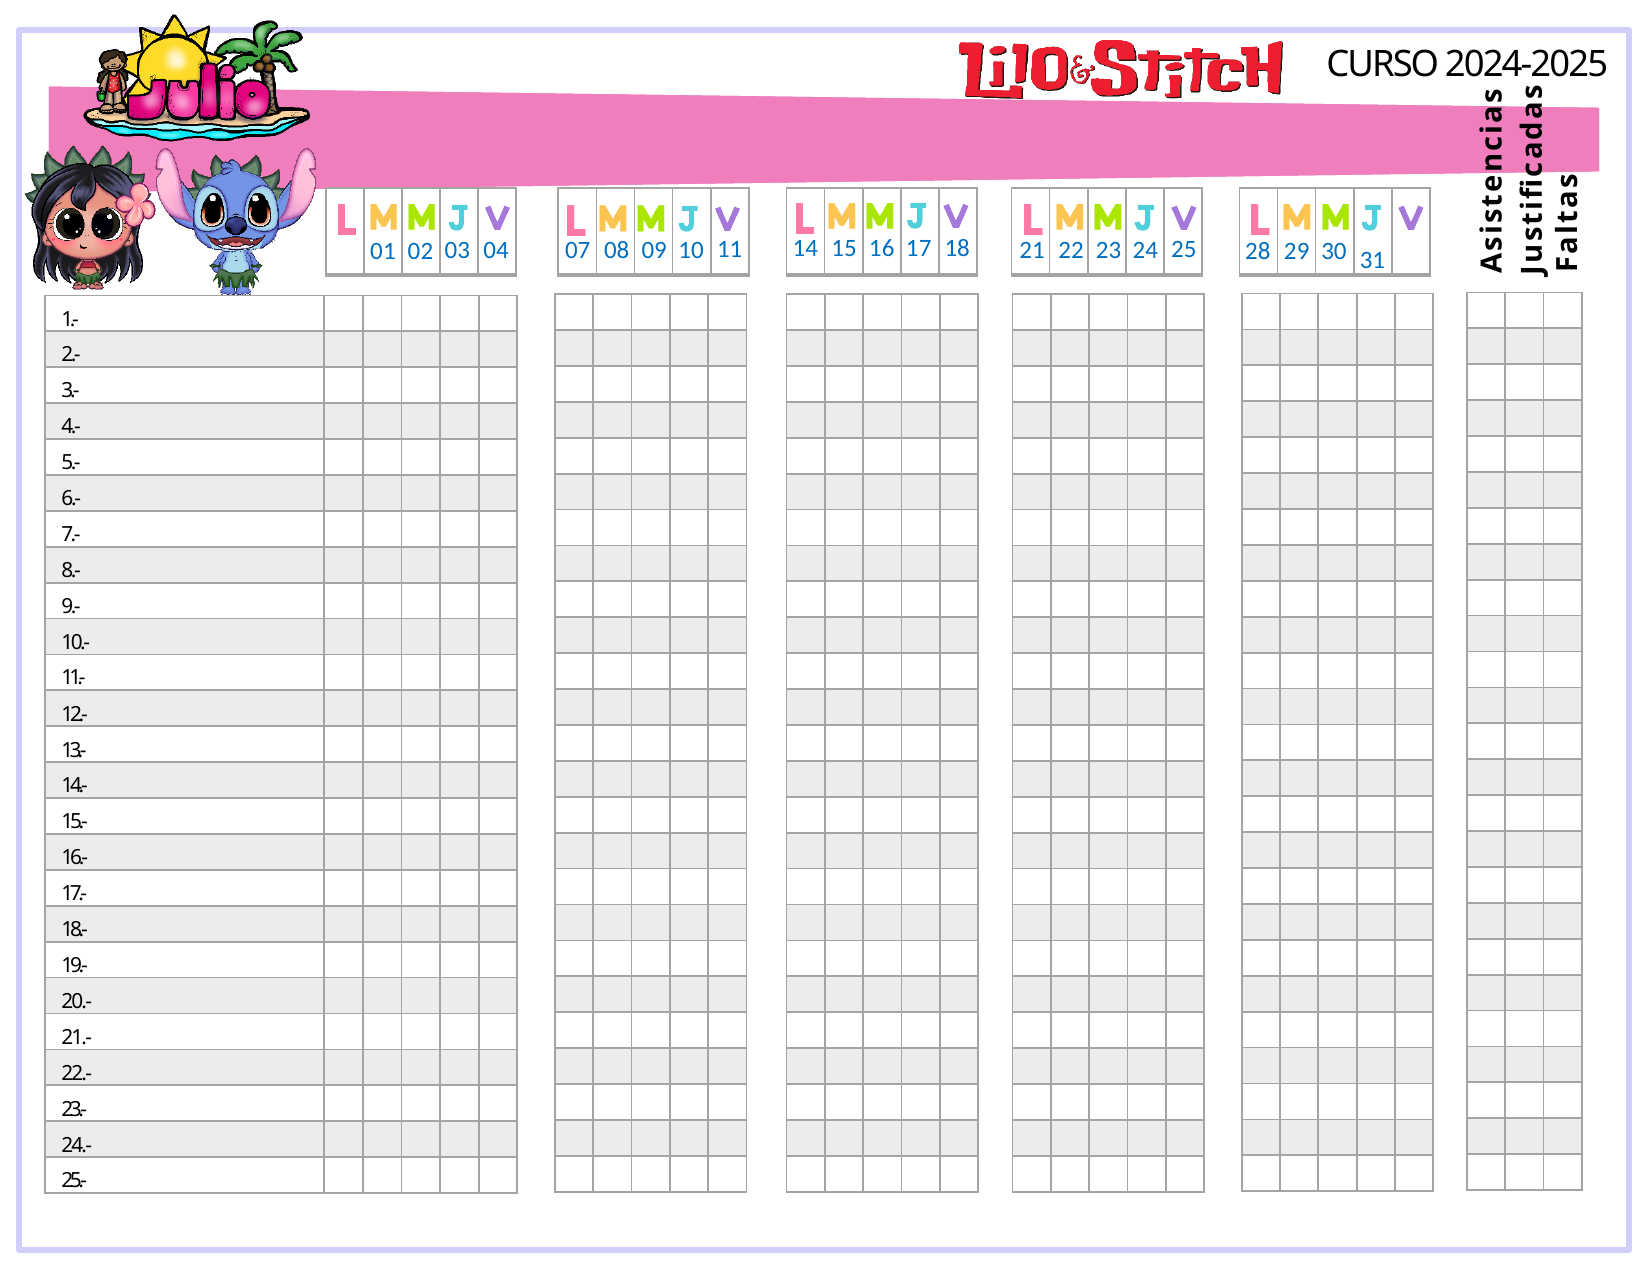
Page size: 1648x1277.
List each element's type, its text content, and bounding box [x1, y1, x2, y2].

table_cell [594, 905, 631, 940]
table_cell [826, 1121, 862, 1155]
table_cell [1319, 1048, 1356, 1083]
table_cell [1281, 941, 1317, 975]
table_cell [1544, 1011, 1581, 1046]
table_cell [941, 690, 977, 724]
table_cell [1396, 474, 1432, 508]
table_header [594, 295, 631, 329]
table_cell [1358, 977, 1394, 1011]
table_cell [941, 1013, 977, 1047]
table_cell [1243, 689, 1279, 724]
table_cell [325, 907, 362, 941]
table_cell [671, 762, 707, 796]
table_cell [1506, 832, 1543, 866]
table_cell [787, 475, 824, 509]
table_cell [864, 941, 901, 975]
table_cell [632, 582, 669, 616]
table_cell [671, 1013, 707, 1047]
table_cell [594, 762, 631, 796]
table_header 18 [940, 248, 976, 273]
table_cell [1281, 618, 1317, 652]
table_cell [556, 1013, 592, 1047]
table_header 07 [559, 249, 596, 273]
table_cell [632, 367, 669, 401]
table_cell [826, 941, 862, 975]
table_cell 12.- [46, 691, 323, 725]
table_cell [556, 475, 592, 509]
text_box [47, 85, 75, 141]
table_cell [671, 1049, 707, 1083]
table_cell [864, 475, 901, 509]
table_cell [632, 834, 669, 868]
table_cell [826, 798, 862, 832]
table_header [864, 295, 901, 329]
table_cell [556, 331, 592, 365]
table_cell [364, 332, 401, 366]
table_cell [1281, 654, 1317, 688]
table_cell [902, 582, 939, 616]
table_cell [1243, 869, 1279, 903]
table_header 01 [365, 256, 401, 273]
table_cell [1167, 798, 1203, 832]
table_cell [1468, 616, 1504, 651]
table_cell [1052, 1121, 1088, 1155]
table_cell [402, 512, 439, 546]
table_cell [632, 546, 669, 580]
table_cell [1319, 905, 1356, 939]
table_cell [941, 403, 977, 437]
table_cell [1052, 977, 1088, 1011]
table_cell [1128, 367, 1165, 401]
table_cell [709, 331, 746, 365]
table_cell [1506, 868, 1543, 902]
table_cell [480, 548, 516, 582]
table_cell [709, 546, 746, 580]
table_cell [1358, 618, 1394, 652]
table_cell [864, 439, 901, 473]
table_cell [1243, 1156, 1279, 1190]
table_header 11 [712, 249, 748, 273]
table_cell [441, 763, 478, 797]
table_cell 4.- [46, 404, 323, 438]
table_cell [364, 476, 401, 510]
table_cell [1358, 1048, 1394, 1083]
table_cell [671, 941, 707, 975]
table_cell [441, 799, 478, 833]
table_cell 25.- [46, 1158, 323, 1192]
table_cell [787, 1157, 824, 1191]
table_cell [1013, 1085, 1050, 1119]
table_cell [1544, 1155, 1581, 1189]
table_cell 16.- [46, 835, 323, 869]
table_cell [1167, 1049, 1203, 1083]
table_cell [1243, 761, 1279, 795]
table_cell [594, 1049, 631, 1083]
table_cell [1358, 582, 1394, 616]
table_cell [902, 798, 939, 832]
table_cell [364, 512, 401, 546]
table_cell [480, 619, 516, 654]
table_cell [1090, 439, 1127, 473]
table_cell [1013, 1157, 1050, 1191]
table_cell [594, 869, 631, 904]
table_cell [441, 404, 478, 438]
table_cell [1090, 582, 1127, 616]
table_cell [787, 331, 824, 365]
table_cell [556, 762, 592, 796]
table_cell [1468, 1047, 1504, 1081]
table_cell [1468, 545, 1504, 579]
table_cell [480, 1014, 516, 1049]
table_cell [671, 869, 707, 904]
picture [20, 12, 316, 296]
table_cell [1468, 365, 1504, 399]
table_cell [325, 1050, 362, 1084]
table_cell 9.- [46, 584, 323, 618]
table_cell [1281, 905, 1317, 939]
table_cell [864, 403, 901, 437]
table_cell [1243, 366, 1279, 400]
table_cell 18.- [46, 907, 323, 941]
table_cell 24.- [46, 1122, 323, 1156]
table_cell [364, 835, 401, 869]
table_cell [1396, 1120, 1432, 1154]
table_header 30 [1316, 256, 1353, 273]
picture [1134, 194, 1224, 240]
table_cell [364, 727, 401, 761]
table_cell [1281, 869, 1317, 903]
table_cell [902, 762, 939, 796]
table_header 28 [1240, 205, 1277, 273]
table_cell [1243, 546, 1279, 580]
table_cell [402, 799, 439, 833]
table_cell [1167, 1013, 1203, 1047]
table_cell [1468, 1083, 1504, 1117]
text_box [1248, 191, 1382, 248]
table_cell [1544, 1083, 1581, 1117]
table_header 22 [1050, 256, 1087, 273]
table_cell [441, 440, 478, 474]
table_cell [325, 943, 362, 977]
table_cell [1319, 654, 1356, 688]
table_cell [671, 331, 707, 365]
table_cell [1281, 1013, 1317, 1047]
table_cell [941, 798, 977, 832]
table_cell [1358, 330, 1394, 364]
table_cell [441, 1014, 478, 1049]
table_cell [1358, 905, 1394, 939]
table_cell 6.- [46, 476, 323, 510]
table_cell [1396, 797, 1432, 831]
table_cell [632, 1085, 669, 1119]
table_cell [1090, 834, 1127, 868]
table_cell [1013, 798, 1050, 832]
table_cell [1396, 654, 1432, 688]
table_cell [1319, 366, 1356, 400]
table_header 21 [1012, 205, 1049, 273]
table_cell [402, 943, 439, 977]
table_cell [1544, 868, 1581, 902]
table_cell 23.- [46, 1086, 323, 1120]
table_cell [480, 763, 516, 797]
table_cell [1013, 869, 1050, 904]
table_cell [594, 331, 631, 365]
table_header [1090, 295, 1127, 329]
table_cell [364, 1050, 401, 1084]
table_cell [1468, 688, 1504, 722]
table_cell 17.- [46, 871, 323, 905]
table_cell [325, 799, 362, 833]
table_cell [1090, 654, 1127, 688]
table_cell [556, 1157, 592, 1191]
table_cell [364, 1014, 401, 1049]
table_header [1243, 294, 1279, 329]
table_cell [864, 510, 901, 545]
table_cell [480, 907, 516, 941]
table_cell [441, 548, 478, 582]
table_cell [671, 834, 707, 868]
table_cell [1544, 904, 1581, 938]
picture [959, 39, 1284, 100]
table_cell [480, 440, 516, 474]
table_cell [556, 726, 592, 760]
table_cell [864, 1085, 901, 1119]
table_cell [1281, 582, 1317, 616]
table_cell [441, 619, 478, 654]
table_cell [1319, 1013, 1356, 1047]
table_cell [1468, 724, 1504, 758]
picture [1361, 194, 1451, 240]
table_cell [671, 618, 707, 652]
table_cell [864, 905, 901, 940]
table_cell [441, 727, 478, 761]
table_cell [671, 439, 707, 473]
table_cell [632, 690, 669, 724]
table_cell 20.- [46, 978, 323, 1013]
table_cell [1396, 869, 1432, 903]
table_cell [325, 1158, 362, 1192]
table_cell [1281, 330, 1317, 364]
table_cell [325, 368, 362, 402]
table_cell [902, 618, 939, 652]
table_cell [864, 1157, 901, 1191]
table_cell [1281, 366, 1317, 400]
table_cell [941, 869, 977, 904]
table_cell [671, 1085, 707, 1119]
table_cell [787, 1121, 824, 1155]
table_cell [364, 1086, 401, 1120]
table_cell [1052, 1157, 1088, 1191]
table_header [1506, 293, 1543, 327]
table_cell [1243, 797, 1279, 831]
table_cell [787, 762, 824, 796]
table_cell [1506, 796, 1543, 830]
table_cell [480, 691, 516, 725]
table_cell [364, 1122, 401, 1156]
table_cell [1281, 438, 1317, 472]
table_cell [1319, 618, 1356, 652]
table_cell [902, 905, 939, 940]
table_cell [1358, 510, 1394, 544]
table_cell [480, 1086, 516, 1120]
table_header 08 [597, 255, 634, 273]
table_header [632, 295, 669, 329]
table_cell [1544, 545, 1581, 579]
table_cell [1468, 1011, 1504, 1046]
table_cell [1468, 581, 1504, 615]
table_cell [671, 798, 707, 832]
table_cell [709, 439, 746, 473]
table_cell [864, 1013, 901, 1047]
text_box CURSO 2024-2025 [1324, 37, 1617, 84]
table_cell [787, 618, 824, 652]
table_cell [402, 1014, 439, 1049]
table_cell [325, 691, 362, 725]
table_cell [441, 368, 478, 402]
table_cell [1396, 438, 1432, 472]
table_cell [402, 763, 439, 797]
table_cell [441, 1158, 478, 1192]
table_cell 14.- [46, 763, 323, 797]
table_cell [1358, 689, 1394, 724]
table_header [1319, 294, 1356, 329]
table_cell [1167, 1157, 1203, 1191]
table_cell [1358, 941, 1394, 975]
table_cell [594, 618, 631, 652]
table_cell [864, 1121, 901, 1155]
table_cell [1013, 403, 1050, 437]
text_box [793, 190, 927, 246]
table_cell [709, 762, 746, 796]
table_header [1281, 294, 1317, 329]
table_cell [1544, 688, 1581, 722]
table_header 16 [864, 255, 900, 273]
table_cell [1281, 725, 1317, 759]
table_cell [709, 654, 746, 688]
table_cell [1013, 905, 1050, 940]
table_cell [594, 367, 631, 401]
table_cell [1319, 438, 1356, 472]
table_cell [902, 439, 939, 473]
table_cell [1319, 869, 1356, 903]
table_cell [1506, 509, 1543, 543]
table_cell [1167, 905, 1203, 940]
table_cell [902, 977, 939, 1011]
table_cell [1319, 1084, 1356, 1119]
table_cell [402, 332, 439, 366]
table_cell 15.- [46, 799, 323, 833]
table_cell [709, 941, 746, 975]
table_cell [1167, 869, 1203, 904]
table_header [941, 295, 977, 329]
table_header [556, 295, 592, 329]
table_cell [1281, 833, 1317, 867]
table_cell [1090, 1157, 1127, 1191]
table_cell [594, 1121, 631, 1155]
table_cell [364, 1158, 401, 1192]
table_cell [1281, 689, 1317, 724]
table_cell [671, 367, 707, 401]
table_cell [826, 654, 862, 688]
table_cell [364, 799, 401, 833]
table_cell [709, 510, 746, 545]
table_cell [402, 584, 439, 618]
table_cell [632, 1157, 669, 1191]
table_cell [632, 1013, 669, 1047]
table_cell [1243, 1084, 1279, 1119]
table_cell [1167, 582, 1203, 616]
table_cell [1090, 475, 1127, 509]
table_cell [941, 618, 977, 652]
table_cell [441, 1050, 478, 1084]
table_cell [1052, 546, 1088, 580]
table_cell [1358, 654, 1394, 688]
table_cell [902, 367, 939, 401]
table_cell [441, 1086, 478, 1120]
table_cell [1468, 832, 1504, 866]
table_cell [1281, 761, 1317, 795]
table_cell [1090, 510, 1127, 545]
table_header [709, 295, 746, 329]
table_cell [1506, 724, 1543, 758]
table_cell [1090, 403, 1127, 437]
table_cell [941, 331, 977, 365]
table_cell [826, 834, 862, 868]
table_cell [632, 905, 669, 940]
table_cell [1167, 726, 1203, 760]
table_cell [1468, 509, 1504, 543]
table_cell [1396, 618, 1432, 652]
table_cell [1013, 690, 1050, 724]
table_cell [1396, 905, 1432, 939]
table_cell [1090, 941, 1127, 975]
table_cell [1243, 1013, 1279, 1047]
table_cell [709, 367, 746, 401]
table_cell [1013, 367, 1050, 401]
table_cell [402, 440, 439, 474]
table_cell [1128, 905, 1165, 940]
table_header 31 [1355, 249, 1391, 273]
table_cell [1281, 510, 1317, 544]
table_cell [826, 618, 862, 652]
table_cell [1358, 725, 1394, 759]
table_cell [1167, 403, 1203, 437]
table_cell [1013, 1013, 1050, 1047]
table_cell [1090, 905, 1127, 940]
table_cell [671, 1157, 707, 1191]
table_cell [864, 331, 901, 365]
table_cell [1506, 1083, 1543, 1117]
table_cell [364, 619, 401, 654]
table_cell [1128, 1049, 1165, 1083]
table_cell [325, 978, 362, 1013]
table_cell [1281, 1120, 1317, 1154]
table_cell 11.- [46, 655, 323, 689]
table_cell [941, 905, 977, 940]
table_cell [594, 690, 631, 724]
table_cell [556, 654, 592, 688]
table_header [402, 296, 439, 330]
table_cell [1506, 616, 1543, 651]
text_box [316, 85, 1601, 194]
table_cell [325, 727, 362, 761]
table_cell [1358, 1120, 1394, 1154]
table_cell [1544, 940, 1581, 974]
table_cell [441, 835, 478, 869]
table_cell [709, 1049, 746, 1083]
table_cell [364, 691, 401, 725]
table_cell [1243, 474, 1279, 508]
table_cell [1013, 977, 1050, 1011]
table_header [1544, 293, 1581, 327]
table_cell [787, 726, 824, 760]
table_cell [1544, 832, 1581, 866]
table_cell [1319, 941, 1356, 975]
table_cell [1128, 977, 1165, 1011]
table_cell [1013, 762, 1050, 796]
table_cell [556, 1085, 592, 1119]
table_cell [1319, 833, 1356, 867]
table_cell [1319, 402, 1356, 436]
table_cell [787, 367, 824, 401]
table_cell [632, 941, 669, 975]
table_cell [402, 691, 439, 725]
table_cell [556, 367, 592, 401]
table_cell [1243, 330, 1279, 364]
table_cell [1052, 1049, 1088, 1083]
table_cell [1243, 402, 1279, 436]
table_cell [1167, 654, 1203, 688]
table_cell [1506, 652, 1543, 687]
table_cell [325, 1086, 362, 1120]
table_cell [1052, 1013, 1088, 1047]
table_cell [902, 1013, 939, 1047]
table_cell [1319, 1156, 1356, 1190]
table_cell [1243, 1048, 1279, 1083]
table_cell [1243, 905, 1279, 939]
table_cell [594, 1013, 631, 1047]
table_cell [826, 905, 862, 940]
table_cell [556, 618, 592, 652]
table_cell [671, 905, 707, 940]
table_cell [941, 977, 977, 1011]
table_cell [1506, 904, 1543, 938]
table_cell [787, 798, 824, 832]
table_cell [1090, 869, 1127, 904]
table_cell [1319, 474, 1356, 508]
table_cell [402, 619, 439, 654]
table_cell [1052, 834, 1088, 868]
table_cell [325, 404, 362, 438]
table_cell [1167, 510, 1203, 545]
table_cell [1319, 725, 1356, 759]
table_cell [1468, 473, 1504, 507]
table_cell [941, 1157, 977, 1191]
table_cell [1358, 366, 1394, 400]
table_cell [1128, 546, 1165, 580]
table_cell [826, 331, 862, 365]
table_cell 3.- [46, 368, 323, 402]
table_cell [1128, 1121, 1165, 1155]
table_cell [941, 475, 977, 509]
table_cell [402, 404, 439, 438]
table_cell [402, 368, 439, 402]
table_header [1393, 249, 1429, 273]
table_cell [1128, 582, 1165, 616]
table_cell [1281, 546, 1317, 580]
table_cell [1506, 688, 1543, 722]
table_cell [594, 941, 631, 975]
table_cell [1396, 546, 1432, 580]
table_cell [556, 403, 592, 437]
table_cell [556, 439, 592, 473]
table_cell [1090, 1121, 1127, 1155]
table_header 10 [673, 249, 710, 273]
table_cell [671, 690, 707, 724]
table_cell [902, 1085, 939, 1119]
table_header 02 [403, 256, 439, 273]
table_cell [902, 654, 939, 688]
table_cell [556, 905, 592, 940]
table_cell [1396, 761, 1432, 795]
table_cell [709, 1085, 746, 1119]
table_cell [1052, 582, 1088, 616]
table_cell [787, 941, 824, 975]
table_cell 19.- [46, 943, 323, 977]
table_cell [1090, 977, 1127, 1011]
table_cell [594, 439, 631, 473]
table_cell [1468, 796, 1504, 830]
table_cell [787, 834, 824, 868]
table_cell [902, 834, 939, 868]
table_cell [441, 978, 478, 1013]
table_cell [325, 332, 362, 366]
table_cell [1468, 401, 1504, 435]
table_cell 21.- [46, 1014, 323, 1049]
table_cell [1090, 690, 1127, 724]
table_cell [325, 655, 362, 689]
table_cell [1090, 1085, 1127, 1119]
table_cell [826, 546, 862, 580]
table_cell 10.- [46, 619, 323, 654]
table_cell [826, 726, 862, 760]
table_cell [1396, 1013, 1432, 1047]
table_cell [941, 762, 977, 796]
table_cell [709, 977, 746, 1011]
table_cell [902, 331, 939, 365]
table_cell [1128, 690, 1165, 724]
table_cell [480, 1050, 516, 1084]
table_cell [902, 941, 939, 975]
table_cell [941, 546, 977, 580]
table_cell [902, 690, 939, 724]
table_header [787, 295, 824, 329]
table_cell [1468, 904, 1504, 938]
table_cell [1544, 976, 1581, 1010]
table_cell [1013, 582, 1050, 616]
table_cell [1128, 1157, 1165, 1191]
table_cell [594, 1157, 631, 1191]
table_cell [364, 907, 401, 941]
table_header 24 [1127, 249, 1163, 273]
table_cell [941, 510, 977, 545]
table_cell [787, 977, 824, 1011]
table_cell [1052, 1085, 1088, 1119]
table_cell [1358, 402, 1394, 436]
table_cell [1506, 365, 1543, 399]
table_cell [1506, 437, 1543, 471]
table_cell [1243, 833, 1279, 867]
table_cell [1052, 726, 1088, 760]
table_header 09 [635, 255, 672, 273]
table_cell [1090, 798, 1127, 832]
table_cell [325, 763, 362, 797]
table_cell [1013, 834, 1050, 868]
table_cell [325, 584, 362, 618]
table_cell [1281, 474, 1317, 508]
table_cell [325, 1122, 362, 1156]
table_cell [1396, 1084, 1432, 1119]
table_cell [1544, 329, 1581, 363]
table_cell [402, 1050, 439, 1084]
table_cell [1396, 833, 1432, 867]
table_cell [671, 654, 707, 688]
table_cell [1281, 1048, 1317, 1083]
table_cell [902, 475, 939, 509]
table_cell [441, 476, 478, 510]
table_cell [1396, 402, 1432, 436]
table_cell [632, 726, 669, 760]
table_cell [632, 618, 669, 652]
table_cell [364, 655, 401, 689]
table_cell [1243, 977, 1279, 1011]
table_cell [1052, 941, 1088, 975]
table_cell [594, 475, 631, 509]
table_cell [1128, 726, 1165, 760]
table_cell [1468, 1155, 1504, 1189]
table_cell [826, 690, 862, 724]
table_cell [556, 834, 592, 868]
table_cell [671, 475, 707, 509]
table_header [671, 295, 707, 329]
table_header [826, 295, 862, 329]
table_cell [594, 582, 631, 616]
table_cell [594, 1085, 631, 1119]
table_header 15 [825, 255, 862, 273]
text_box Asistencias Justificadas Faltas [1472, 205, 1583, 277]
table_cell [594, 977, 631, 1011]
table_cell [402, 907, 439, 941]
table_cell [1052, 439, 1088, 473]
table_header 17 [902, 248, 938, 273]
table_cell [1544, 760, 1581, 794]
table_cell [941, 1085, 977, 1119]
table_cell [441, 512, 478, 546]
table_cell [1052, 367, 1088, 401]
table_cell [709, 798, 746, 832]
table_cell [1396, 689, 1432, 724]
table_cell [402, 871, 439, 905]
table_header 04 [479, 249, 515, 273]
table_header [325, 296, 362, 330]
table_cell [1090, 1013, 1127, 1047]
table_cell [594, 546, 631, 580]
table_cell [671, 582, 707, 616]
table_cell [1544, 365, 1581, 399]
table_cell [1358, 474, 1394, 508]
table_cell [1128, 798, 1165, 832]
table_cell [1243, 618, 1279, 652]
table_cell [402, 476, 439, 510]
table_cell [632, 1049, 669, 1083]
table_cell [787, 1085, 824, 1119]
table_cell [826, 1013, 862, 1047]
table_cell [364, 943, 401, 977]
table_cell [402, 727, 439, 761]
table_cell [1167, 762, 1203, 796]
table_cell [1052, 654, 1088, 688]
table_cell [787, 1049, 824, 1083]
table_cell [902, 546, 939, 580]
table_cell [787, 1013, 824, 1047]
table_cell [1544, 616, 1581, 651]
table_cell [1167, 439, 1203, 473]
table_cell [594, 510, 631, 545]
table_cell [1468, 760, 1504, 794]
table_cell [1167, 475, 1203, 509]
table_cell [1544, 796, 1581, 830]
table_cell [1128, 1085, 1165, 1119]
table_cell [1468, 437, 1504, 471]
table_cell [325, 548, 362, 582]
table_cell [364, 368, 401, 402]
table_cell [671, 977, 707, 1011]
table_cell [1544, 1047, 1581, 1081]
table_cell [1013, 654, 1050, 688]
table_cell [1396, 1156, 1432, 1190]
table_header [1128, 295, 1165, 329]
table_cell [556, 546, 592, 580]
table_cell [1281, 977, 1317, 1011]
table_cell [1506, 581, 1543, 615]
picture [447, 194, 537, 240]
table_cell [480, 1122, 516, 1156]
table_cell [709, 1157, 746, 1191]
table_cell [1358, 1156, 1394, 1190]
table_header [1396, 294, 1432, 329]
table_cell [402, 655, 439, 689]
table_cell [864, 618, 901, 652]
table_cell [1128, 475, 1165, 509]
table_cell [864, 690, 901, 724]
table_cell [864, 798, 901, 832]
table_cell [480, 584, 516, 618]
table_cell [1544, 509, 1581, 543]
table_cell [902, 403, 939, 437]
table_cell [556, 582, 592, 616]
table_cell [1167, 546, 1203, 580]
table_cell [941, 439, 977, 473]
table_cell [1167, 367, 1203, 401]
table_cell [1052, 618, 1088, 652]
table_cell [826, 762, 862, 796]
table_cell [902, 1121, 939, 1155]
table_cell [1396, 725, 1432, 759]
table_cell [709, 403, 746, 437]
table_cell [1281, 402, 1317, 436]
table_cell [1128, 439, 1165, 473]
table_cell [1052, 869, 1088, 904]
table_cell [1090, 726, 1127, 760]
table_cell [1319, 761, 1356, 795]
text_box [334, 191, 469, 248]
table_header 25 [1165, 249, 1201, 273]
table_cell [1090, 618, 1127, 652]
table_cell [1506, 760, 1543, 794]
table_cell [1544, 1119, 1581, 1153]
table_cell [480, 799, 516, 833]
table_cell [1506, 473, 1543, 507]
table_cell [325, 871, 362, 905]
table_cell [902, 726, 939, 760]
table_cell [1396, 941, 1432, 975]
table_cell [864, 977, 901, 1011]
table_cell [1319, 510, 1356, 544]
table_cell [556, 977, 592, 1011]
table_cell [364, 404, 401, 438]
table_cell [709, 582, 746, 616]
table_cell [709, 1121, 746, 1155]
table_cell [787, 654, 824, 688]
table_cell [941, 582, 977, 616]
table_cell [1128, 331, 1165, 365]
table_cell [1468, 1119, 1504, 1153]
table_cell [1281, 797, 1317, 831]
table_cell [480, 404, 516, 438]
table_cell [787, 690, 824, 724]
table_cell [325, 619, 362, 654]
table_cell [1544, 581, 1581, 615]
table_cell 8.- [46, 548, 323, 582]
table_cell [941, 1049, 977, 1083]
table_cell [364, 440, 401, 474]
table_cell [826, 1157, 862, 1191]
table_cell [364, 871, 401, 905]
table_cell [787, 546, 824, 580]
table_cell [1013, 331, 1050, 365]
table_cell [1052, 510, 1088, 545]
table_cell [787, 905, 824, 940]
table_cell [864, 726, 901, 760]
table_cell [1468, 329, 1504, 363]
table_cell [1544, 473, 1581, 507]
text_box [18, 30, 1629, 1250]
table_cell [826, 1049, 862, 1083]
table_cell [1128, 510, 1165, 545]
table_cell [1506, 976, 1543, 1010]
table_cell [441, 1122, 478, 1156]
table_cell [441, 655, 478, 689]
table_cell 22.- [46, 1050, 323, 1084]
table_cell [594, 798, 631, 832]
table_cell [1281, 1084, 1317, 1119]
table_header [441, 296, 478, 330]
table_cell [1358, 869, 1394, 903]
table_cell [1358, 1013, 1394, 1047]
table_cell [556, 869, 592, 904]
table_cell [1506, 1155, 1543, 1189]
table_cell [1052, 331, 1088, 365]
table_cell [1468, 868, 1504, 902]
table_cell [1243, 725, 1279, 759]
table_cell [594, 726, 631, 760]
table_cell 13.- [46, 727, 323, 761]
table_cell [1013, 546, 1050, 580]
table_cell [556, 941, 592, 975]
table_cell [941, 834, 977, 868]
table_cell [1243, 438, 1279, 472]
table_cell [864, 367, 901, 401]
table_cell [402, 1086, 439, 1120]
table_cell [480, 332, 516, 366]
table_cell [1090, 1049, 1127, 1083]
table_cell [1358, 438, 1394, 472]
table_cell [671, 726, 707, 760]
table_cell [1013, 510, 1050, 545]
table_header 03 [441, 249, 477, 273]
table_cell [671, 546, 707, 580]
table_cell [1128, 654, 1165, 688]
table_cell [1167, 618, 1203, 652]
table_cell [441, 584, 478, 618]
table_cell [902, 1049, 939, 1083]
table_cell [709, 690, 746, 724]
table_cell [632, 1121, 669, 1155]
table_cell [1052, 762, 1088, 796]
table_cell [1128, 869, 1165, 904]
table_cell [1544, 652, 1581, 687]
table_cell [826, 475, 862, 509]
table_cell [1396, 330, 1432, 364]
table_cell [632, 439, 669, 473]
table_cell [1319, 1120, 1356, 1154]
table_cell [1319, 582, 1356, 616]
table_cell 5.- [46, 440, 323, 474]
table_header [1013, 295, 1050, 329]
table_cell [1319, 330, 1356, 364]
table_cell [556, 798, 592, 832]
table_cell [1167, 941, 1203, 975]
table_cell [709, 869, 746, 904]
table_cell [325, 1014, 362, 1049]
table_cell [1506, 940, 1543, 974]
table_cell [1243, 582, 1279, 616]
table_cell [864, 654, 901, 688]
table_cell [1128, 618, 1165, 652]
table_header [1167, 295, 1203, 329]
table_cell [1128, 941, 1165, 975]
table_header [364, 296, 401, 330]
table_cell [1090, 546, 1127, 580]
table_header [327, 205, 363, 273]
table_header 29 [1278, 256, 1315, 273]
table_cell [1468, 976, 1504, 1010]
table_cell [826, 977, 862, 1011]
table_cell [902, 869, 939, 904]
table_cell [864, 762, 901, 796]
table_cell [594, 403, 631, 437]
table_cell [1319, 689, 1356, 724]
table_cell [1167, 977, 1203, 1011]
table_cell [1013, 618, 1050, 652]
table_cell [1128, 834, 1165, 868]
table_cell [402, 548, 439, 582]
table_cell [1167, 1121, 1203, 1155]
table_cell [1052, 905, 1088, 940]
table_cell [1396, 366, 1432, 400]
picture [677, 195, 767, 241]
table_cell [1319, 977, 1356, 1011]
table_cell [1052, 403, 1088, 437]
table_header [480, 296, 516, 330]
table_cell [1358, 797, 1394, 831]
table_cell [556, 1049, 592, 1083]
table_cell [632, 510, 669, 545]
table_cell [1128, 1013, 1165, 1047]
table_cell [480, 943, 516, 977]
table_cell [1090, 367, 1127, 401]
table_cell [1544, 724, 1581, 758]
table_cell [671, 403, 707, 437]
table_cell [787, 403, 824, 437]
picture [906, 193, 996, 239]
table_cell [480, 476, 516, 510]
table_cell [441, 871, 478, 905]
table_cell [402, 1122, 439, 1156]
table_cell [1013, 475, 1050, 509]
table_cell [480, 978, 516, 1013]
table_cell [941, 367, 977, 401]
table_cell [1396, 1048, 1432, 1083]
table_cell [632, 977, 669, 1011]
table_cell [826, 403, 862, 437]
table_cell [1396, 582, 1432, 616]
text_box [1021, 191, 1155, 248]
table_cell [480, 1158, 516, 1192]
table_cell [1506, 401, 1543, 435]
table_cell [1090, 331, 1127, 365]
table_cell [864, 582, 901, 616]
table_cell [325, 835, 362, 869]
table_cell [1358, 833, 1394, 867]
table_cell [402, 1158, 439, 1192]
table_cell [941, 726, 977, 760]
table_cell [480, 655, 516, 689]
table_cell [941, 1121, 977, 1155]
table_cell [1468, 940, 1504, 974]
table_cell [364, 548, 401, 582]
table_cell [941, 654, 977, 688]
table_cell [864, 869, 901, 904]
table_cell [826, 869, 862, 904]
table_header 14 [787, 205, 824, 273]
table_cell [902, 1157, 939, 1191]
table_cell [632, 654, 669, 688]
table_cell [826, 439, 862, 473]
table_cell [1281, 1156, 1317, 1190]
table_cell [1468, 652, 1504, 687]
table_cell [480, 368, 516, 402]
table_cell [709, 1013, 746, 1047]
table_cell [1544, 401, 1581, 435]
table_cell [1128, 762, 1165, 796]
table_cell [632, 798, 669, 832]
table_cell 2.- [46, 332, 323, 366]
table_cell [671, 510, 707, 545]
table_cell [1090, 762, 1127, 796]
table_cell [902, 510, 939, 545]
table_cell [1243, 941, 1279, 975]
table_cell [402, 978, 439, 1013]
table_header [1052, 295, 1088, 329]
table_cell [1013, 1049, 1050, 1083]
table_cell [325, 512, 362, 546]
table_cell [632, 403, 669, 437]
table_cell [826, 582, 862, 616]
table_cell [709, 905, 746, 940]
table_cell [1319, 546, 1356, 580]
table_header [1468, 293, 1504, 327]
table_cell [1396, 510, 1432, 544]
table_cell [1319, 797, 1356, 831]
table_cell [1506, 1119, 1543, 1153]
table_cell [709, 834, 746, 868]
table_cell [441, 691, 478, 725]
table_cell [480, 835, 516, 869]
table_cell [826, 1085, 862, 1119]
table_cell [787, 582, 824, 616]
table_cell [1167, 690, 1203, 724]
table_cell [364, 763, 401, 797]
table_cell [1506, 329, 1543, 363]
table_cell [325, 476, 362, 510]
table_cell [1167, 834, 1203, 868]
table_cell [1013, 726, 1050, 760]
table_cell [787, 869, 824, 904]
table_cell [480, 871, 516, 905]
table_cell [1243, 510, 1279, 544]
table_cell [632, 475, 669, 509]
table_cell [556, 510, 592, 545]
table_cell [1013, 1121, 1050, 1155]
table_cell [364, 978, 401, 1013]
table_cell [1052, 798, 1088, 832]
table_cell [941, 941, 977, 975]
table_cell [1358, 546, 1394, 580]
table_cell [1506, 1011, 1543, 1046]
table_header 1.- [46, 296, 323, 330]
table_cell [1052, 475, 1088, 509]
table_cell [1052, 690, 1088, 724]
table_cell [1167, 1085, 1203, 1119]
table_cell [441, 943, 478, 977]
table_cell 7.- [46, 512, 323, 546]
table_cell [441, 907, 478, 941]
table_cell [556, 690, 592, 724]
table_cell [1243, 1120, 1279, 1154]
table_cell [632, 331, 669, 365]
table_header [902, 295, 939, 329]
table_cell [1243, 654, 1279, 688]
table_cell [364, 584, 401, 618]
table_cell [1128, 403, 1165, 437]
table_cell [826, 510, 862, 545]
table_cell [402, 835, 439, 869]
table_cell [709, 475, 746, 509]
table_cell [787, 439, 824, 473]
table_cell [594, 834, 631, 868]
table_cell [480, 512, 516, 546]
table_header 23 [1089, 256, 1125, 273]
table_cell [709, 726, 746, 760]
table_cell [826, 367, 862, 401]
table_cell [787, 510, 824, 545]
table_cell [1013, 941, 1050, 975]
table_cell [556, 1121, 592, 1155]
table_cell [632, 869, 669, 904]
table_cell [864, 546, 901, 580]
table_cell [480, 727, 516, 761]
table_cell [671, 1121, 707, 1155]
table_cell [864, 1049, 901, 1083]
table_cell [441, 332, 478, 366]
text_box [564, 192, 698, 249]
table_cell [1013, 439, 1050, 473]
table_cell [1544, 437, 1581, 471]
table_cell [1358, 761, 1394, 795]
table_cell [864, 834, 901, 868]
table_cell [594, 654, 631, 688]
table_header [1358, 294, 1394, 329]
table_cell [1506, 545, 1543, 579]
table_cell [325, 440, 362, 474]
table_cell [709, 618, 746, 652]
table_cell [1396, 977, 1432, 1011]
table_cell [1358, 1084, 1394, 1119]
table_cell [1167, 331, 1203, 365]
table_cell [632, 762, 669, 796]
table_cell [1506, 1047, 1543, 1081]
